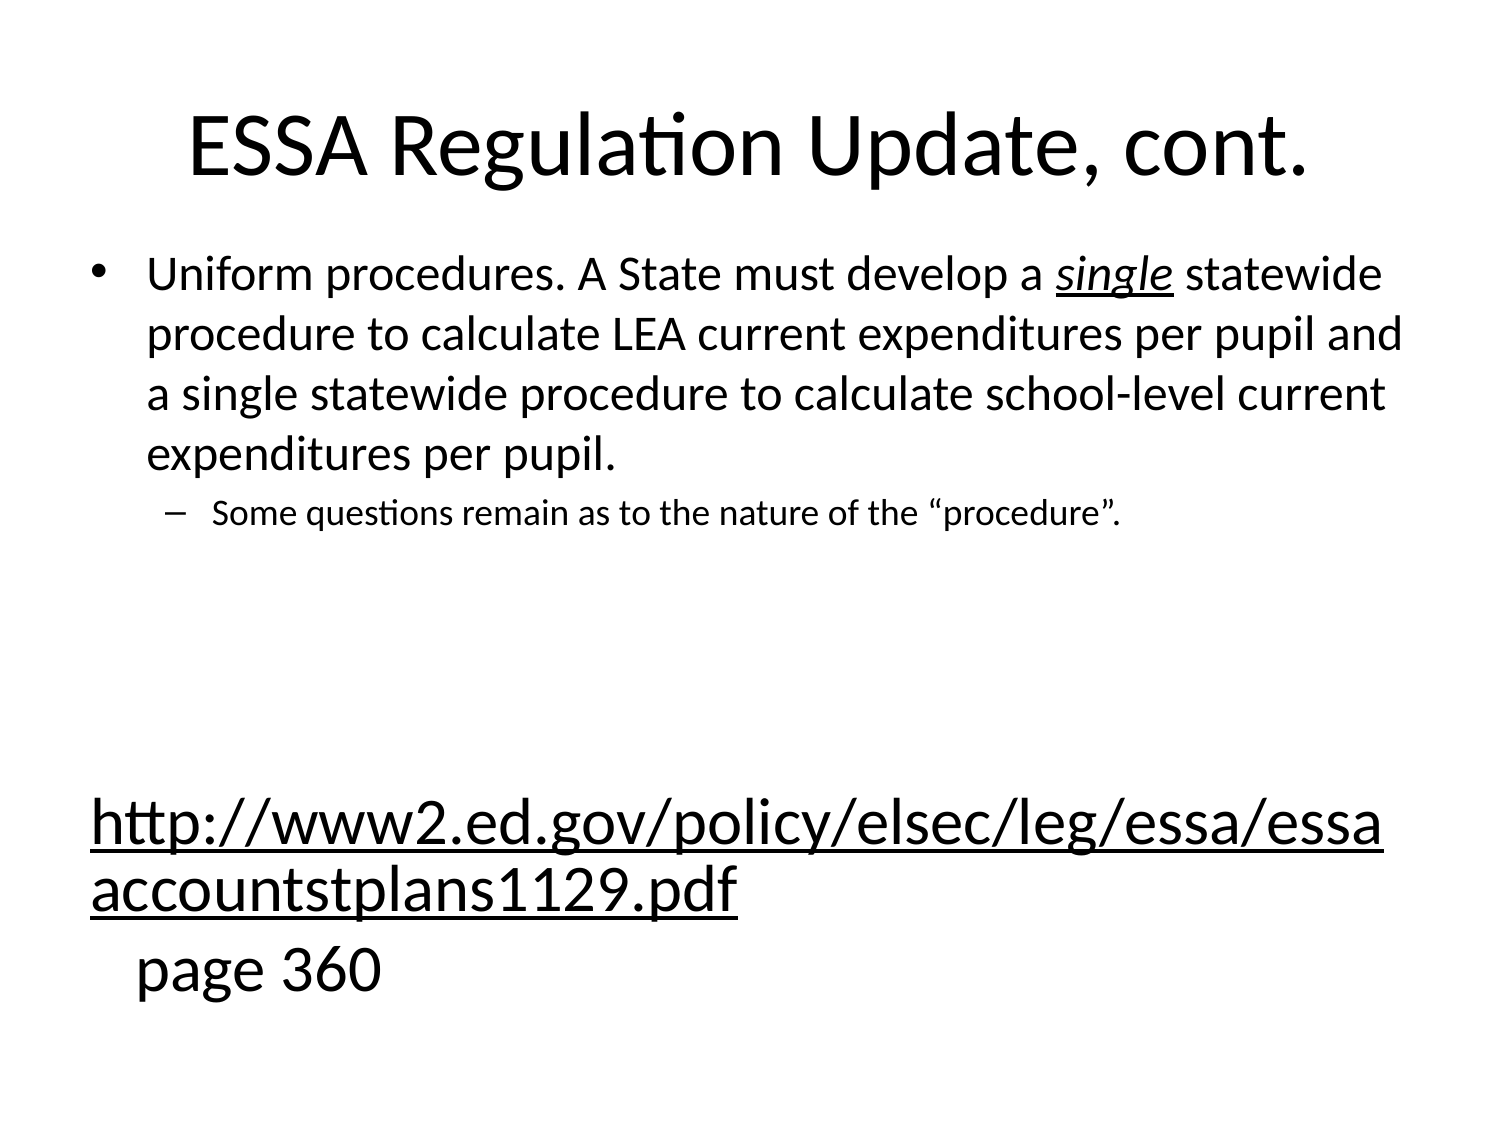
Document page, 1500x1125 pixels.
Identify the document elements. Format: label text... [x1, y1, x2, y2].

title ESSA Regulation Update, cont. [75, 45, 1425, 232]
list Uniform procedures. A State must develop a single statewide procedure to calculate LEA current expenditures per pupil and a single statewide procedure to calculate school-level current expenditures per pupil. Some questions remain as to the nature of the “procedure”. http://www2.ed.gov/policy/elsec/leg/essa/essaaccountstplans1129.pdf page 360 [75, 232, 1425, 1018]
